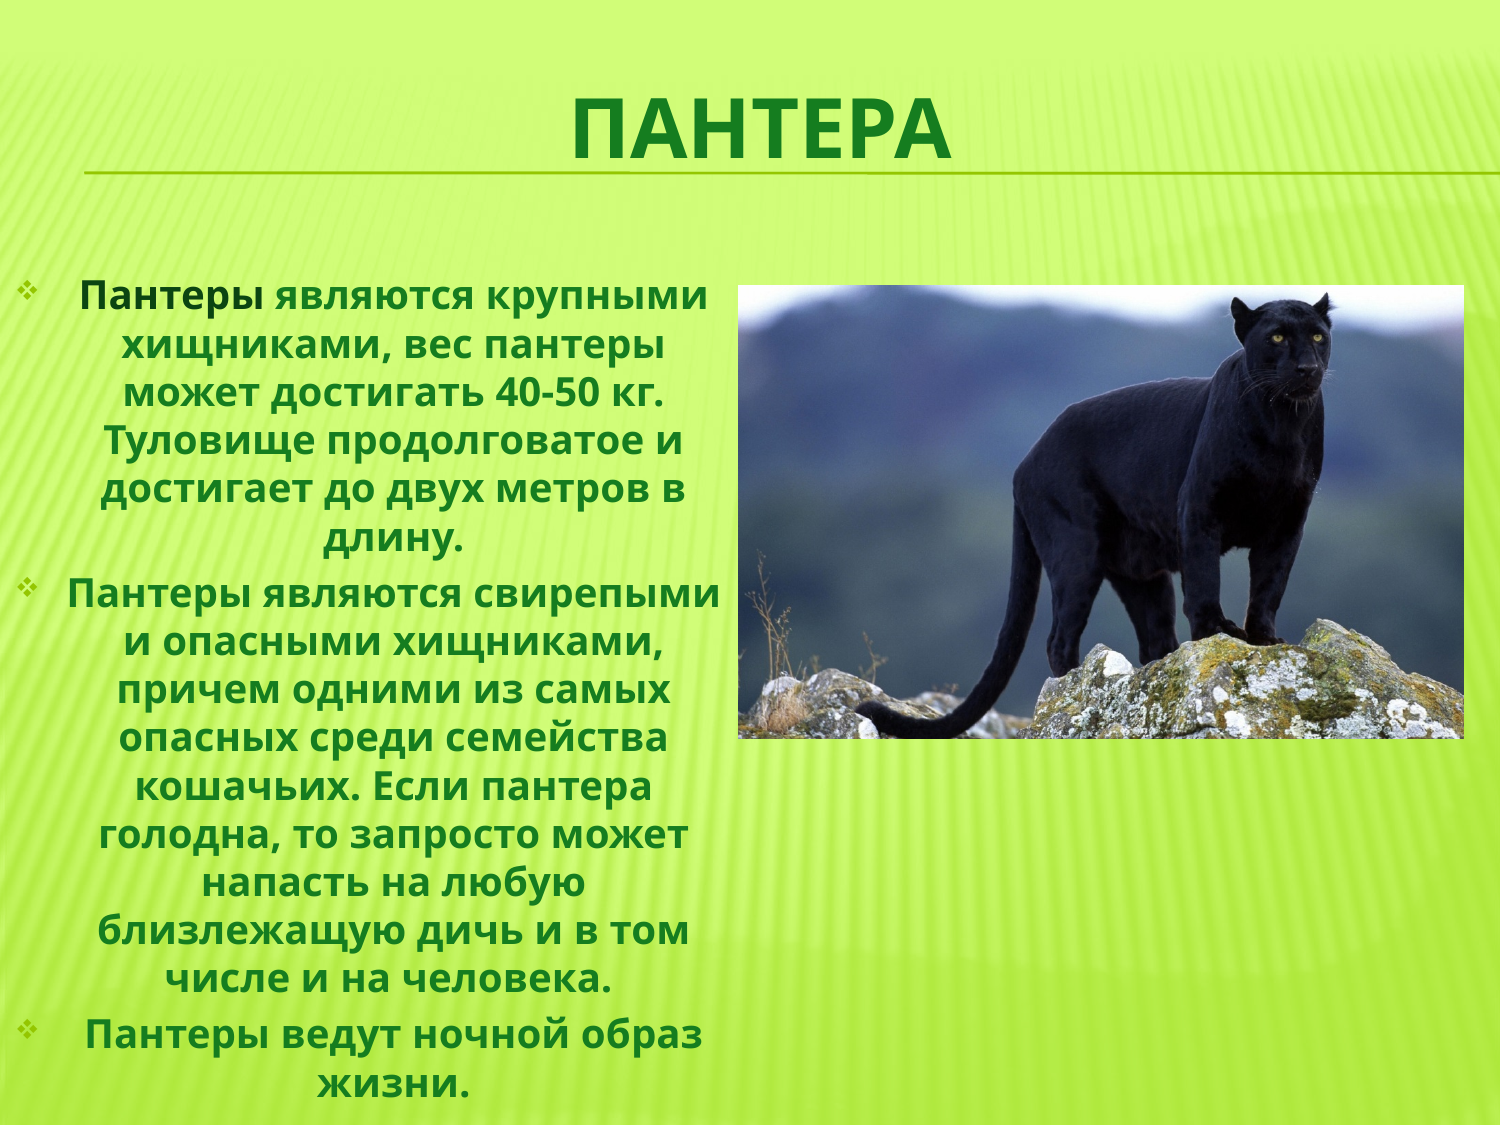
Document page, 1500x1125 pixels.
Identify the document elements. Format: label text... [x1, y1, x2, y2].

list Пантеры являются крупными хищниками, вес пантеры может достигать 40-50 кг. Туловище продолговатое и достигает до двух метров в длину. Пантеры являются свирепыми и опасными хищниками, причем одними из самых опасных среди семейства кошачьих. Если пантера голодна, то запросто может напасть на любую близлежащую дичь и в том числе и на человека. Пантеры ведут ночной образ жизни. [0, 262, 738, 1125]
picture [738, 285, 1465, 739]
title ПАНТЕРА [47, 56, 1473, 195]
